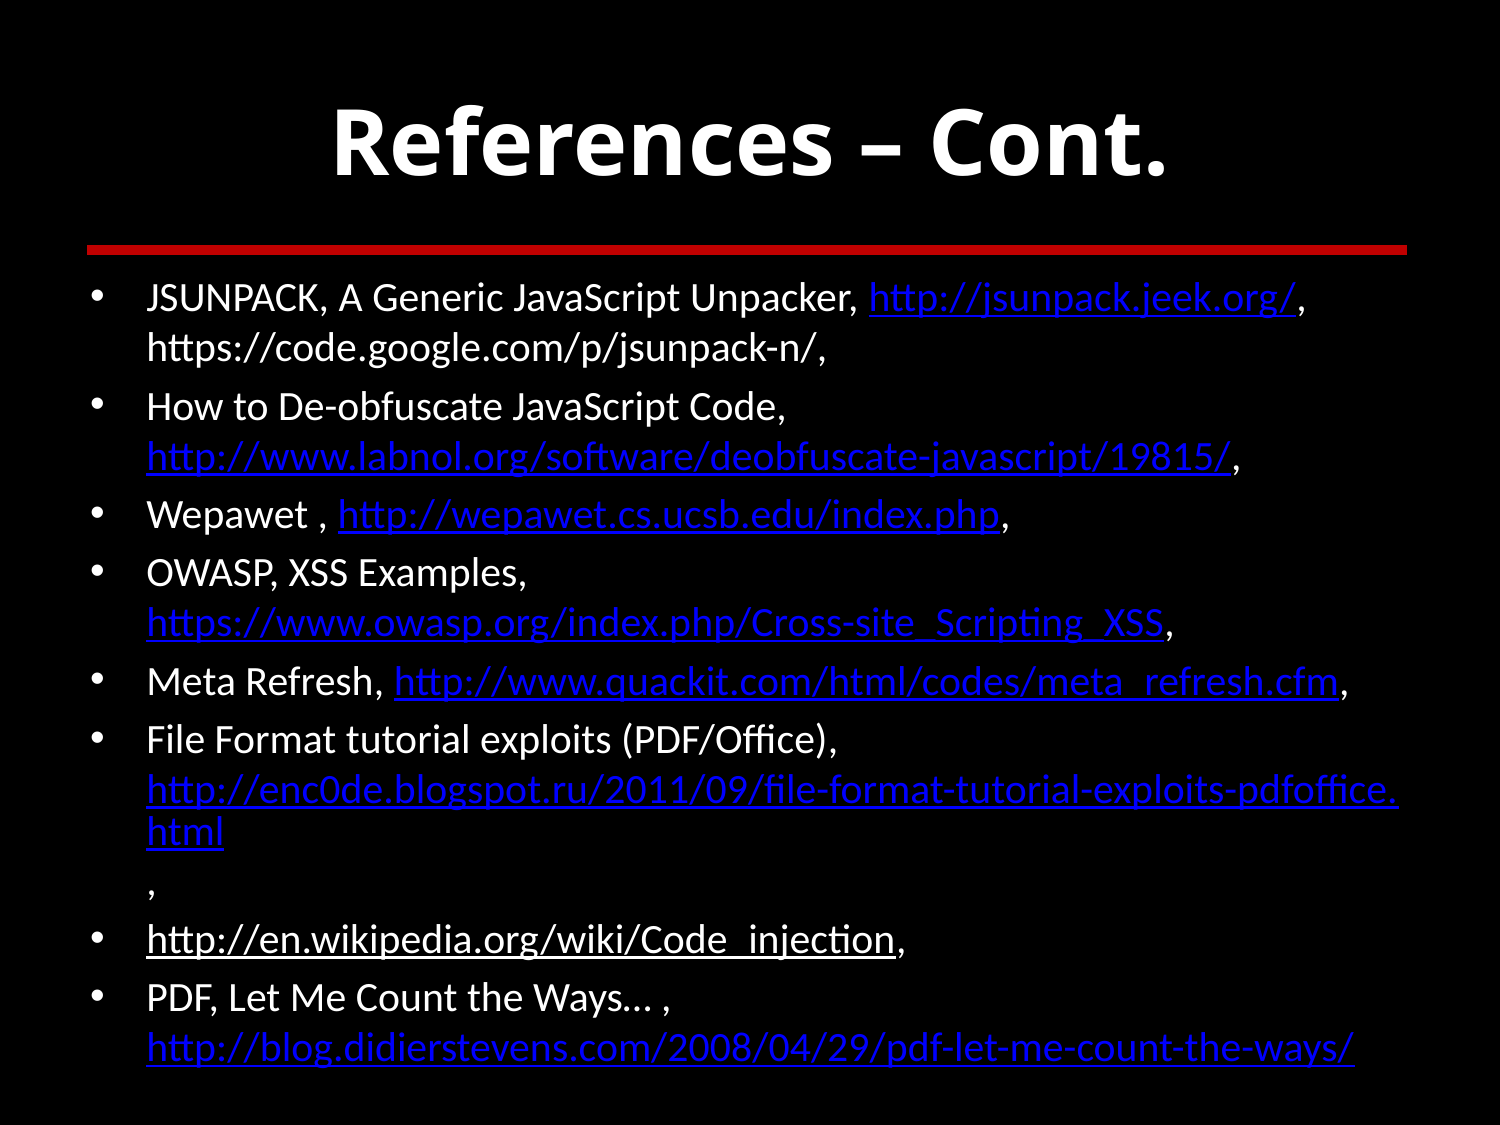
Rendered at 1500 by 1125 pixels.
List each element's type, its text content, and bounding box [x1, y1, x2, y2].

list JSUNPACK, A Generic JavaScript Unpacker, http://jsunpack.jeek.org/, https://code.google.com/p/jsunpack-n/, How to De-obfuscate JavaScript Code, http://www.labnol.org/software/deobfuscate-javascript/19815/, Wepawet , http://wepawet.cs.ucsb.edu/index.php, OWASP, XSS Examples, https://www.owasp.org/index.php/Cross-site_Scripting_XSS, Meta Refresh, http://www.quackit.com/html/codes/meta_refresh.cfm, File Format tutorial exploits (PDF/Office), http://enc0de.blogspot.ru/2011/09/file-format-tutorial-exploits-pdfoffice.html, http://en.wikipedia.org/wiki/Code_injection, PDF, Let Me Count the Ways… , http://blog.didierstevens.com/2008/04/29/pdf-let-me-count-the-ways/ [75, 262, 1425, 1005]
title References – Cont. [75, 45, 1425, 233]
